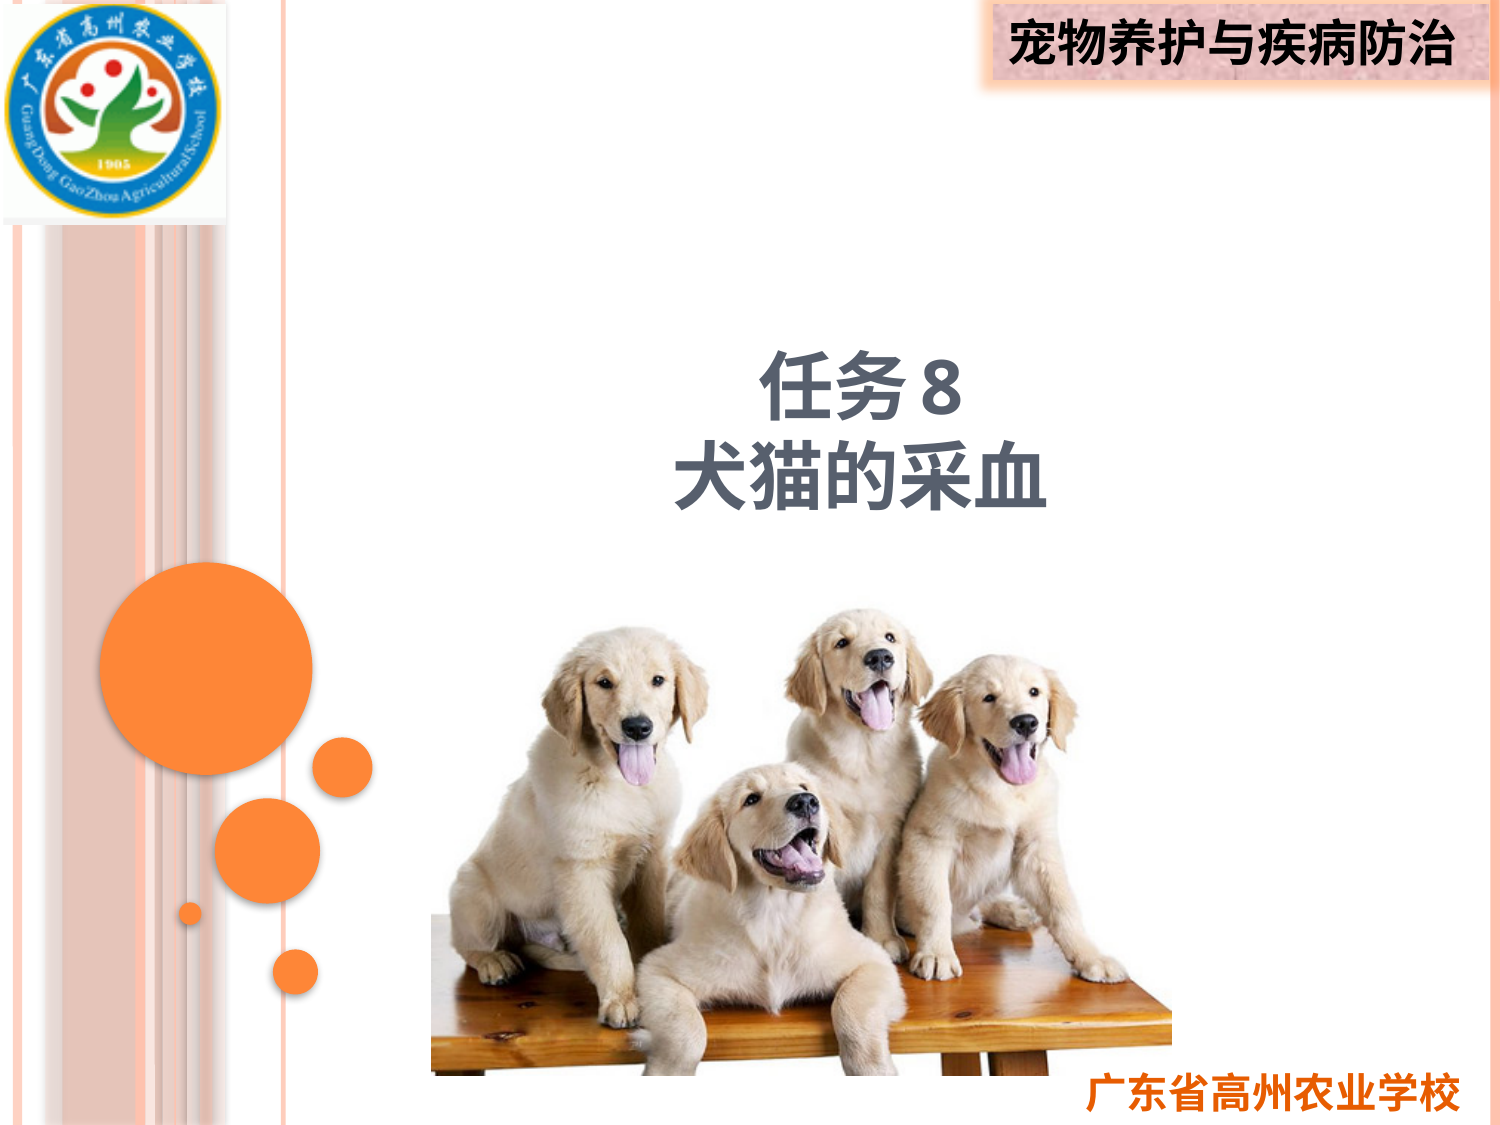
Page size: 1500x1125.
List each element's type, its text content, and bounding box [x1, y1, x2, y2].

picture [992, 4, 1489, 80]
picture [3, 4, 226, 225]
picture [431, 579, 1172, 1076]
title 任务8 犬猫的采血 [345, 149, 1376, 528]
